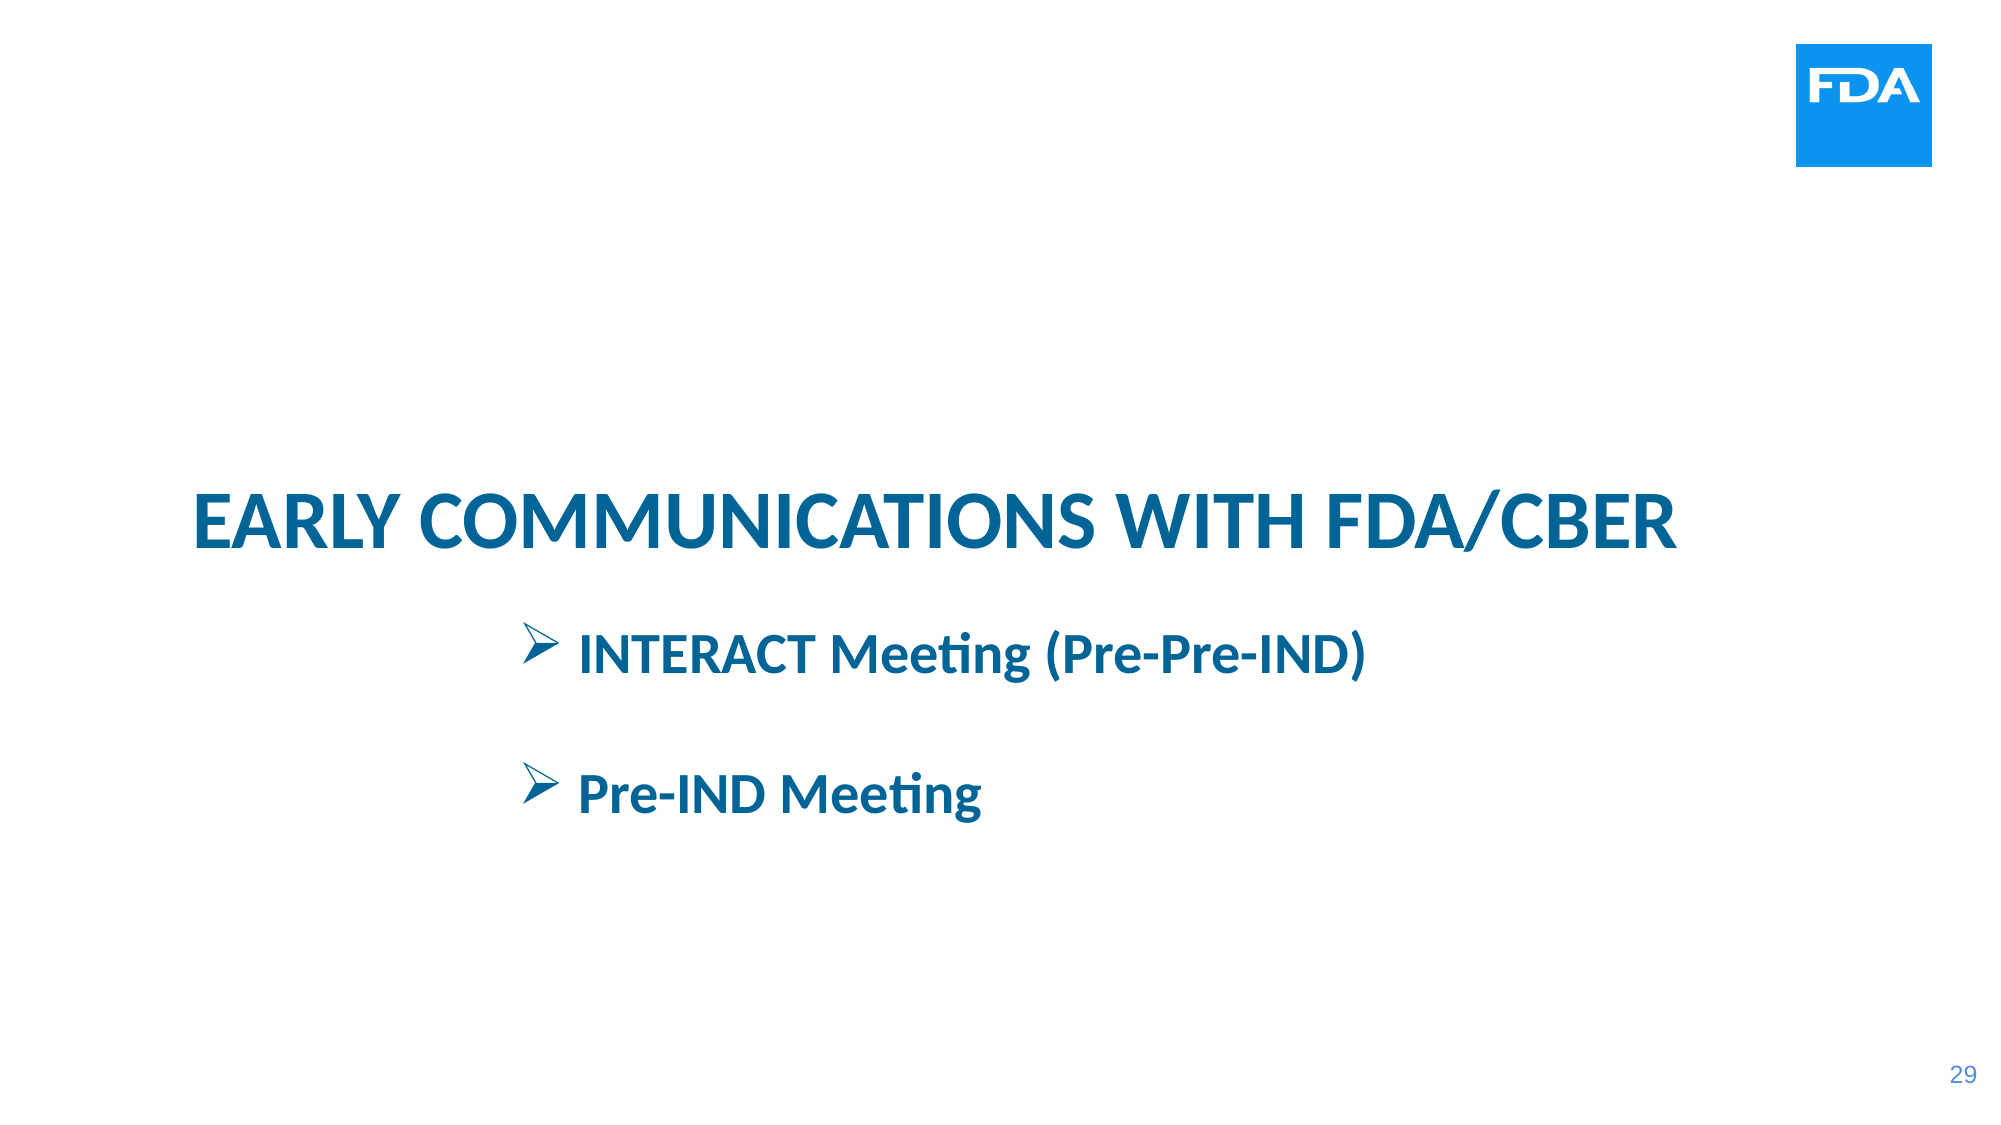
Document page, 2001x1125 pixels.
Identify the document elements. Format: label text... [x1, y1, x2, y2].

title EARLY communications WITH FDA/CBER [177, 457, 1855, 813]
picture [1796, 44, 1932, 167]
text_box INTERACT Meeting (Pre-Pre-IND) Pre-IND Meeting [503, 608, 1855, 833]
